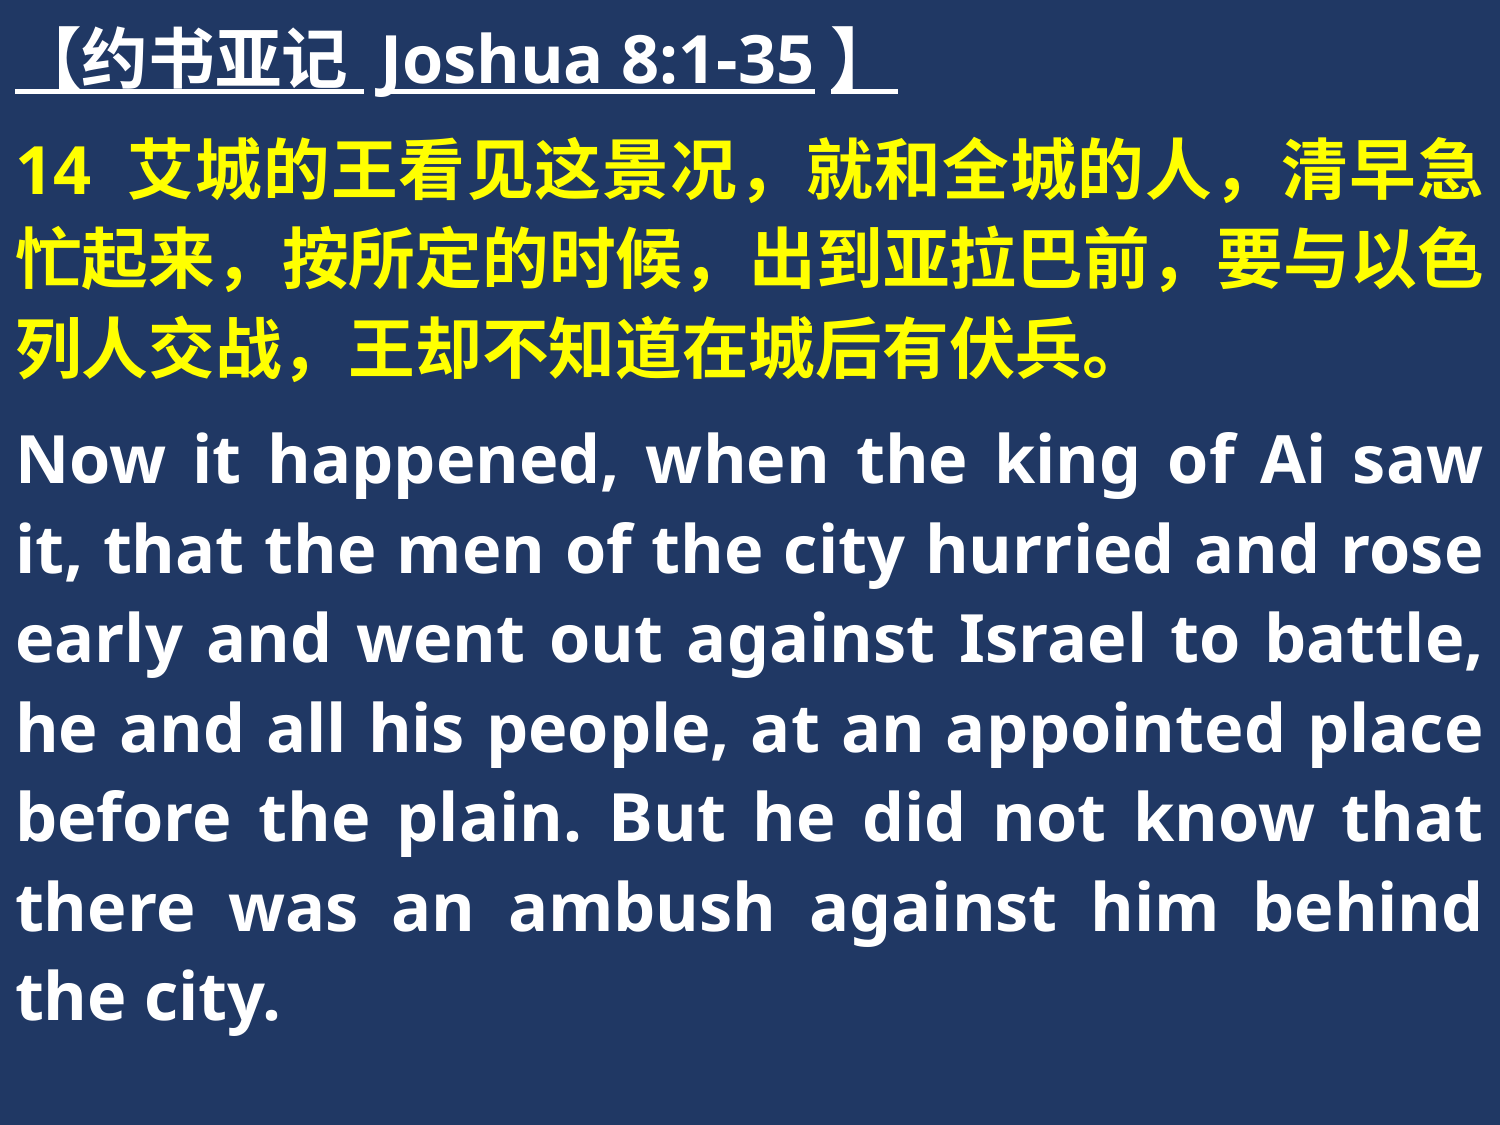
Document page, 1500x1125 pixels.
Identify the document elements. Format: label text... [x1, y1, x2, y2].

list 【约书亚记 Joshua 8:1-35】 14 艾城的王看见这景况，就和全城的人，清早急忙起来，按所定的时候，出到亚拉巴前，要与以色列人交战，王却不知道在城后有伏兵。 Now it happened, when the king of Ai saw it, that the men of the city hurried and rose early and went out against Israel to battle, he and all his people, at an appointed place before the plain. But he did not know that there was an ambush against him behind the city. [0, 0, 1500, 1125]
